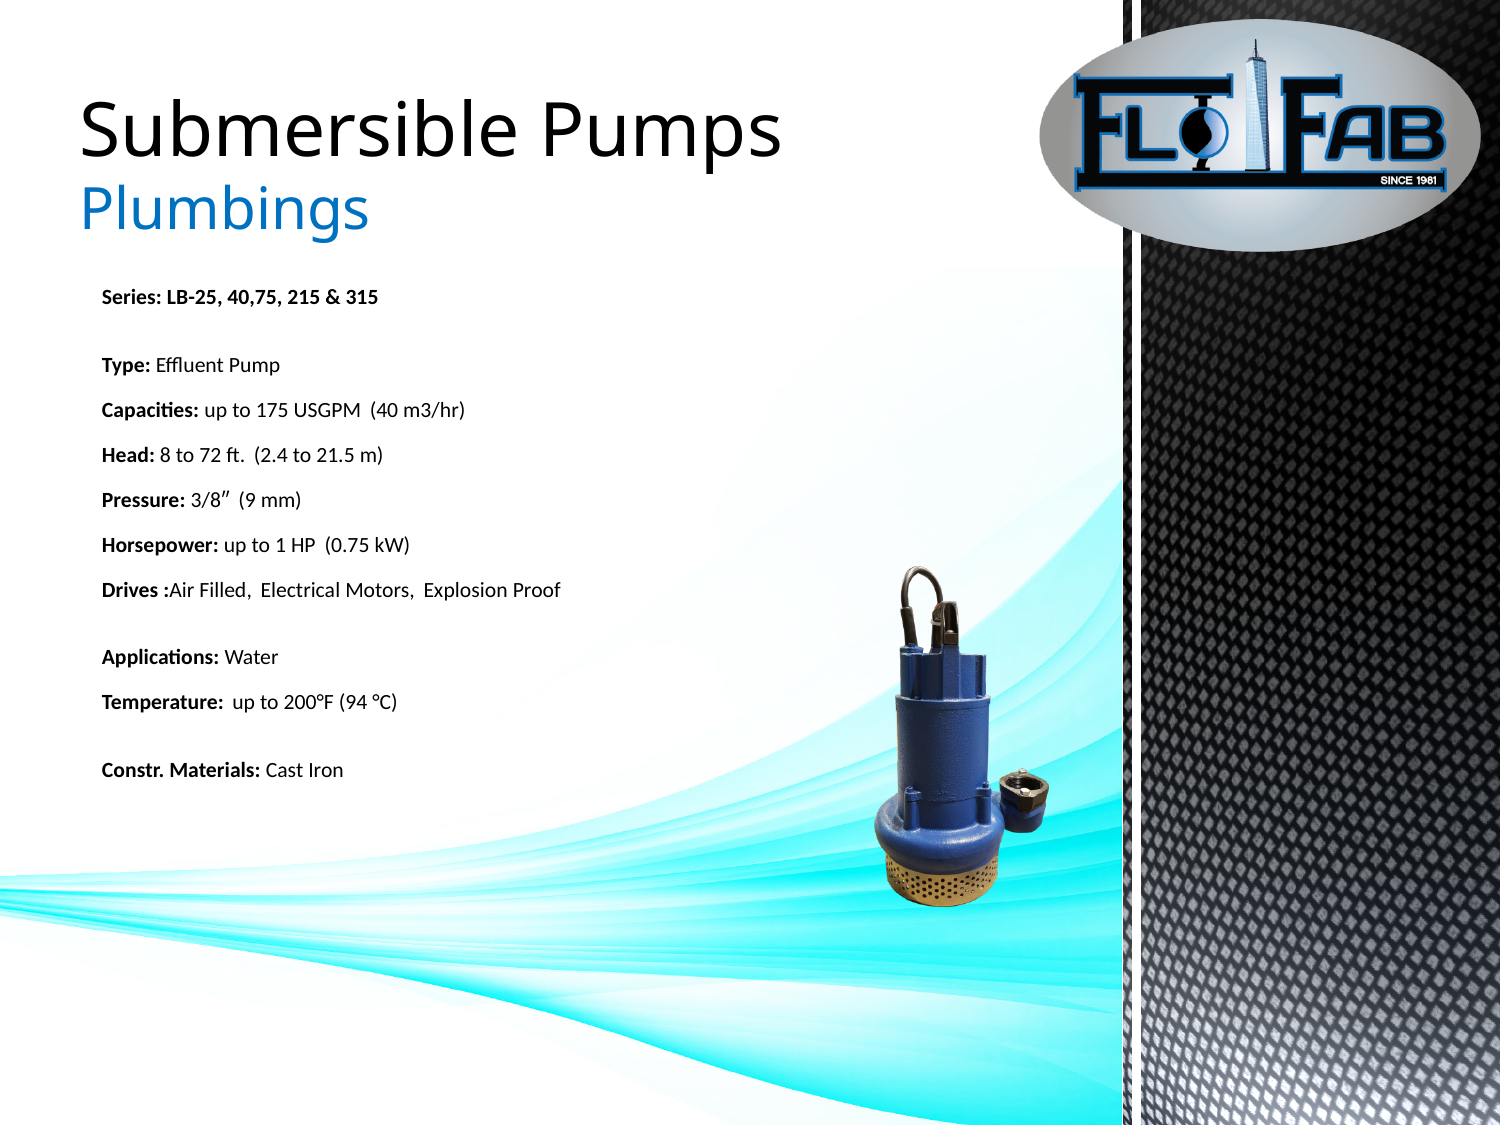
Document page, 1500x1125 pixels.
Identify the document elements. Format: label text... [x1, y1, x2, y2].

picture [0, 0, 1500, 1125]
text_box Submersible Pumps Plumbings [64, 73, 1028, 249]
